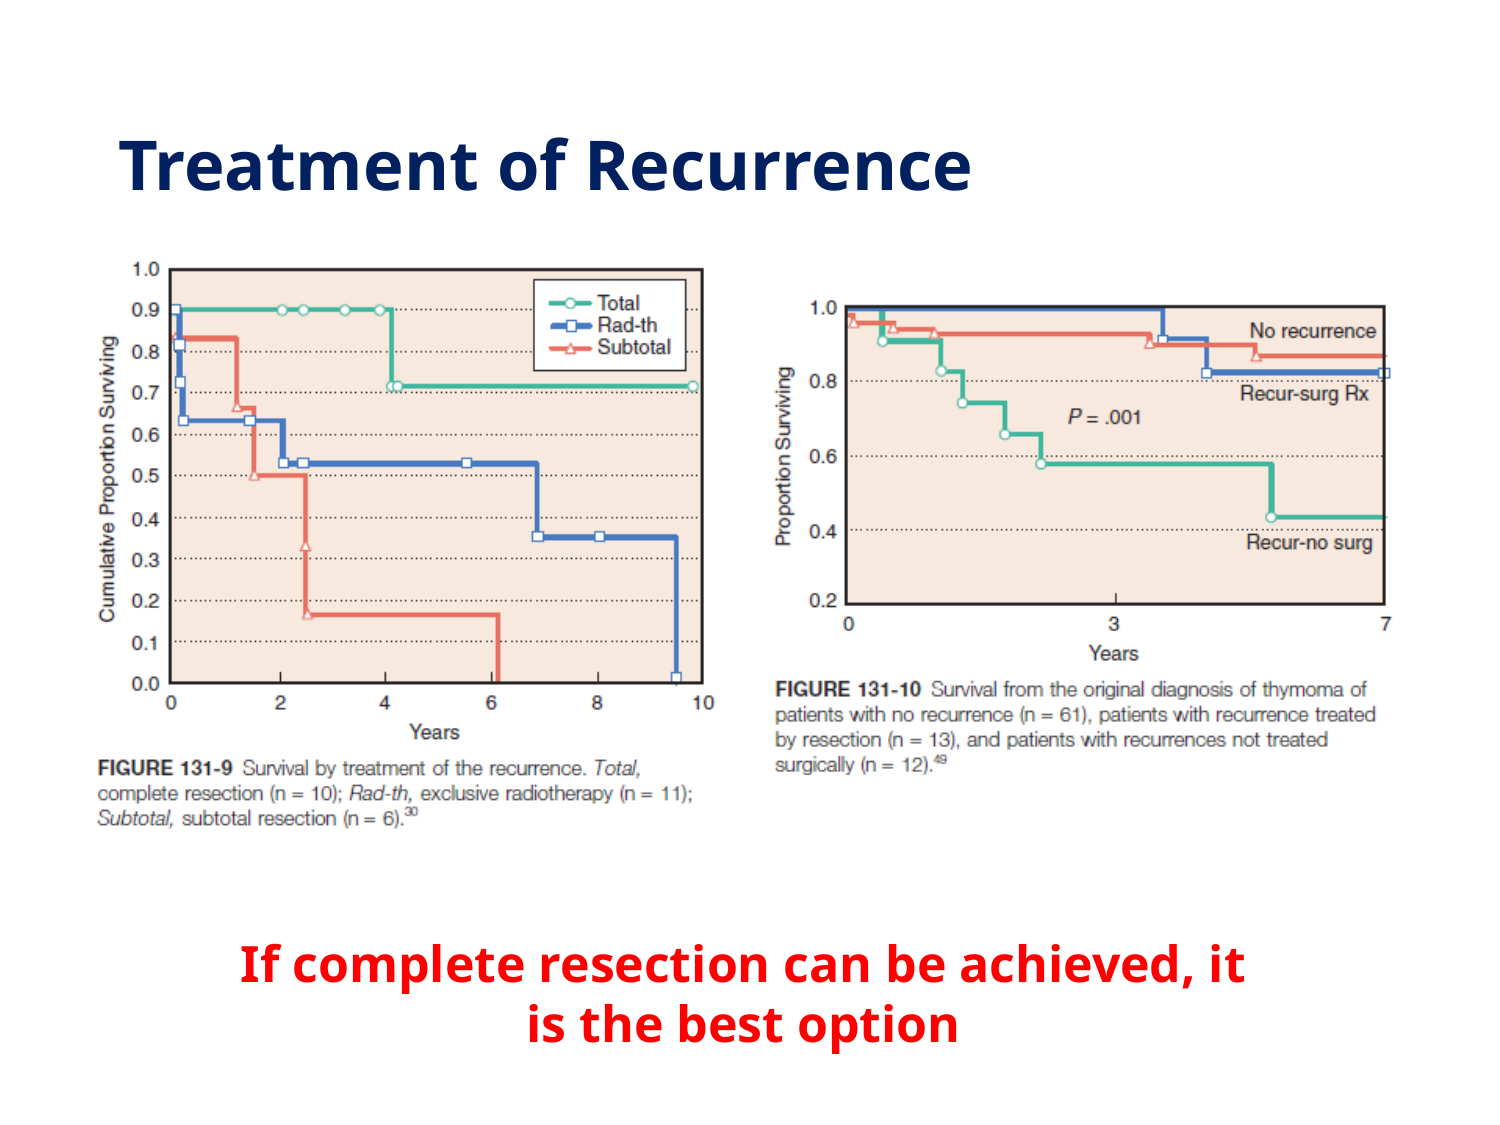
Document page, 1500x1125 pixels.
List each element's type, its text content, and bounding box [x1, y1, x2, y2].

picture [74, 236, 740, 846]
title Treatment of Recurrence [103, 59, 1397, 278]
picture [761, 274, 1412, 809]
text_box If complete resection can be achieved, it is the best option [200, 924, 1288, 1060]
